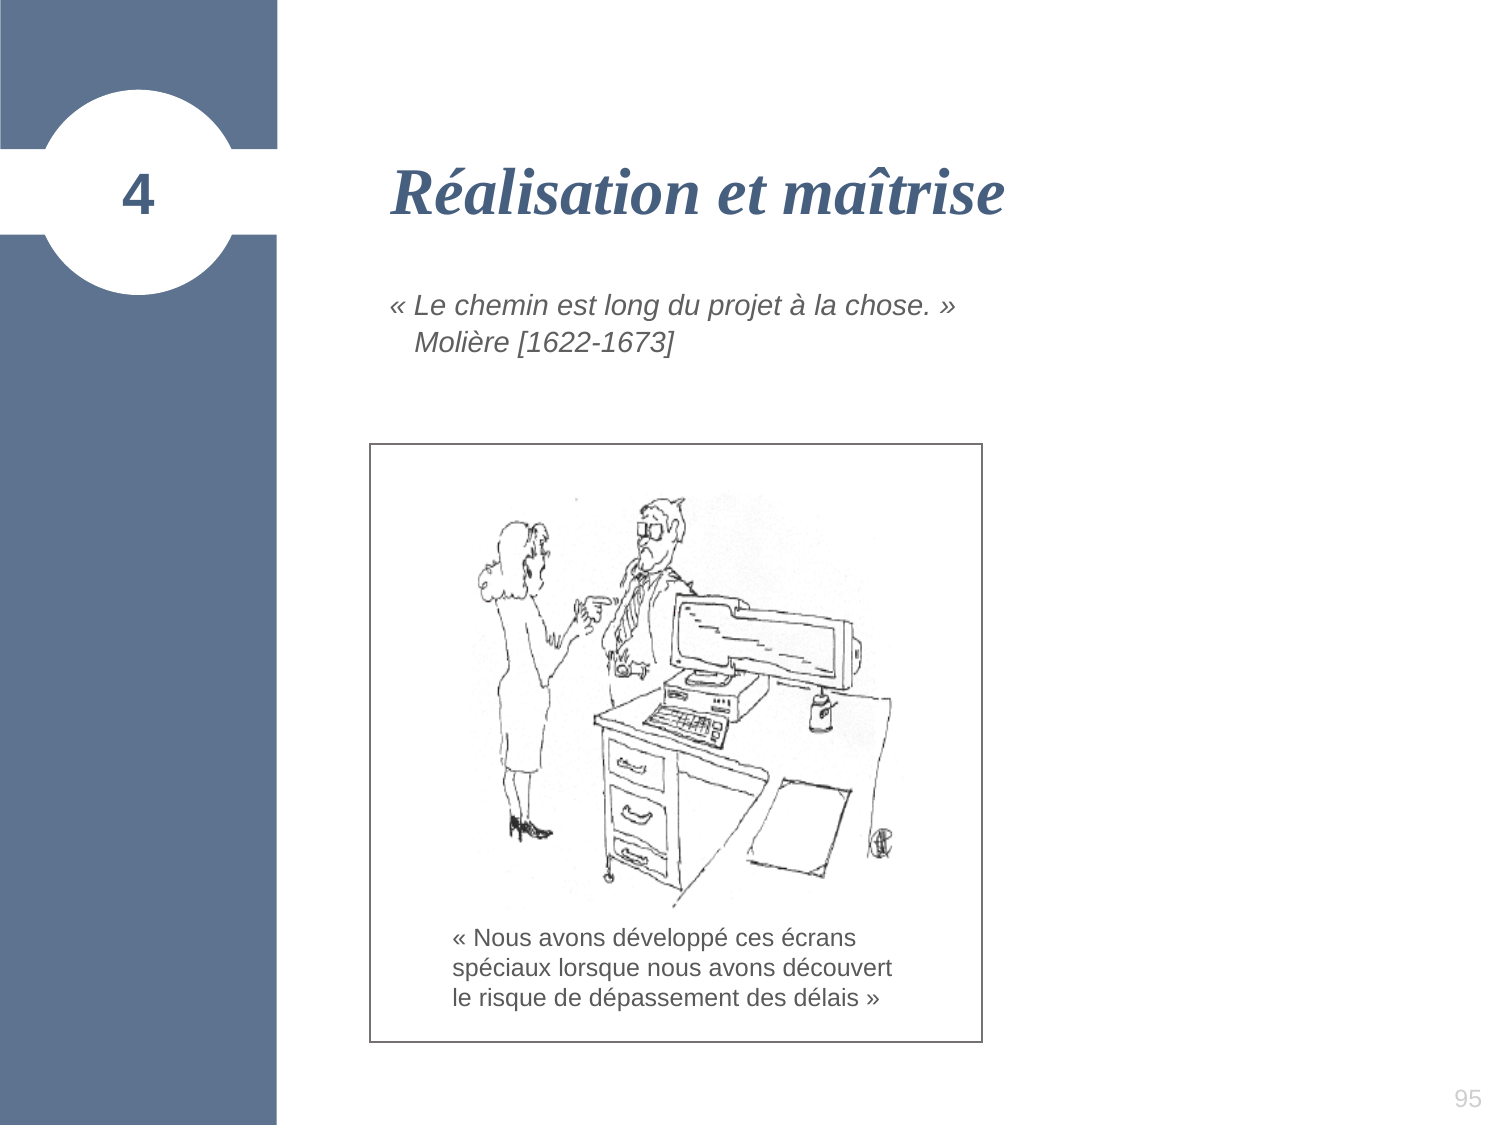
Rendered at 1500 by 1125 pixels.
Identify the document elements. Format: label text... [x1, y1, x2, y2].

picture [426, 483, 921, 912]
title Réalisation et maîtrise [374, 131, 1282, 244]
text_box [369, 444, 982, 1043]
text_box « Nous avons développé ces écrans spéciaux lorsque nous avons découvert le risque de dépassement des délais » [437, 916, 925, 1019]
list 4 [42, 128, 235, 254]
text_box « Le chemin est long du projet à la chose. » Molière [1622-1673] [374, 282, 1038, 416]
